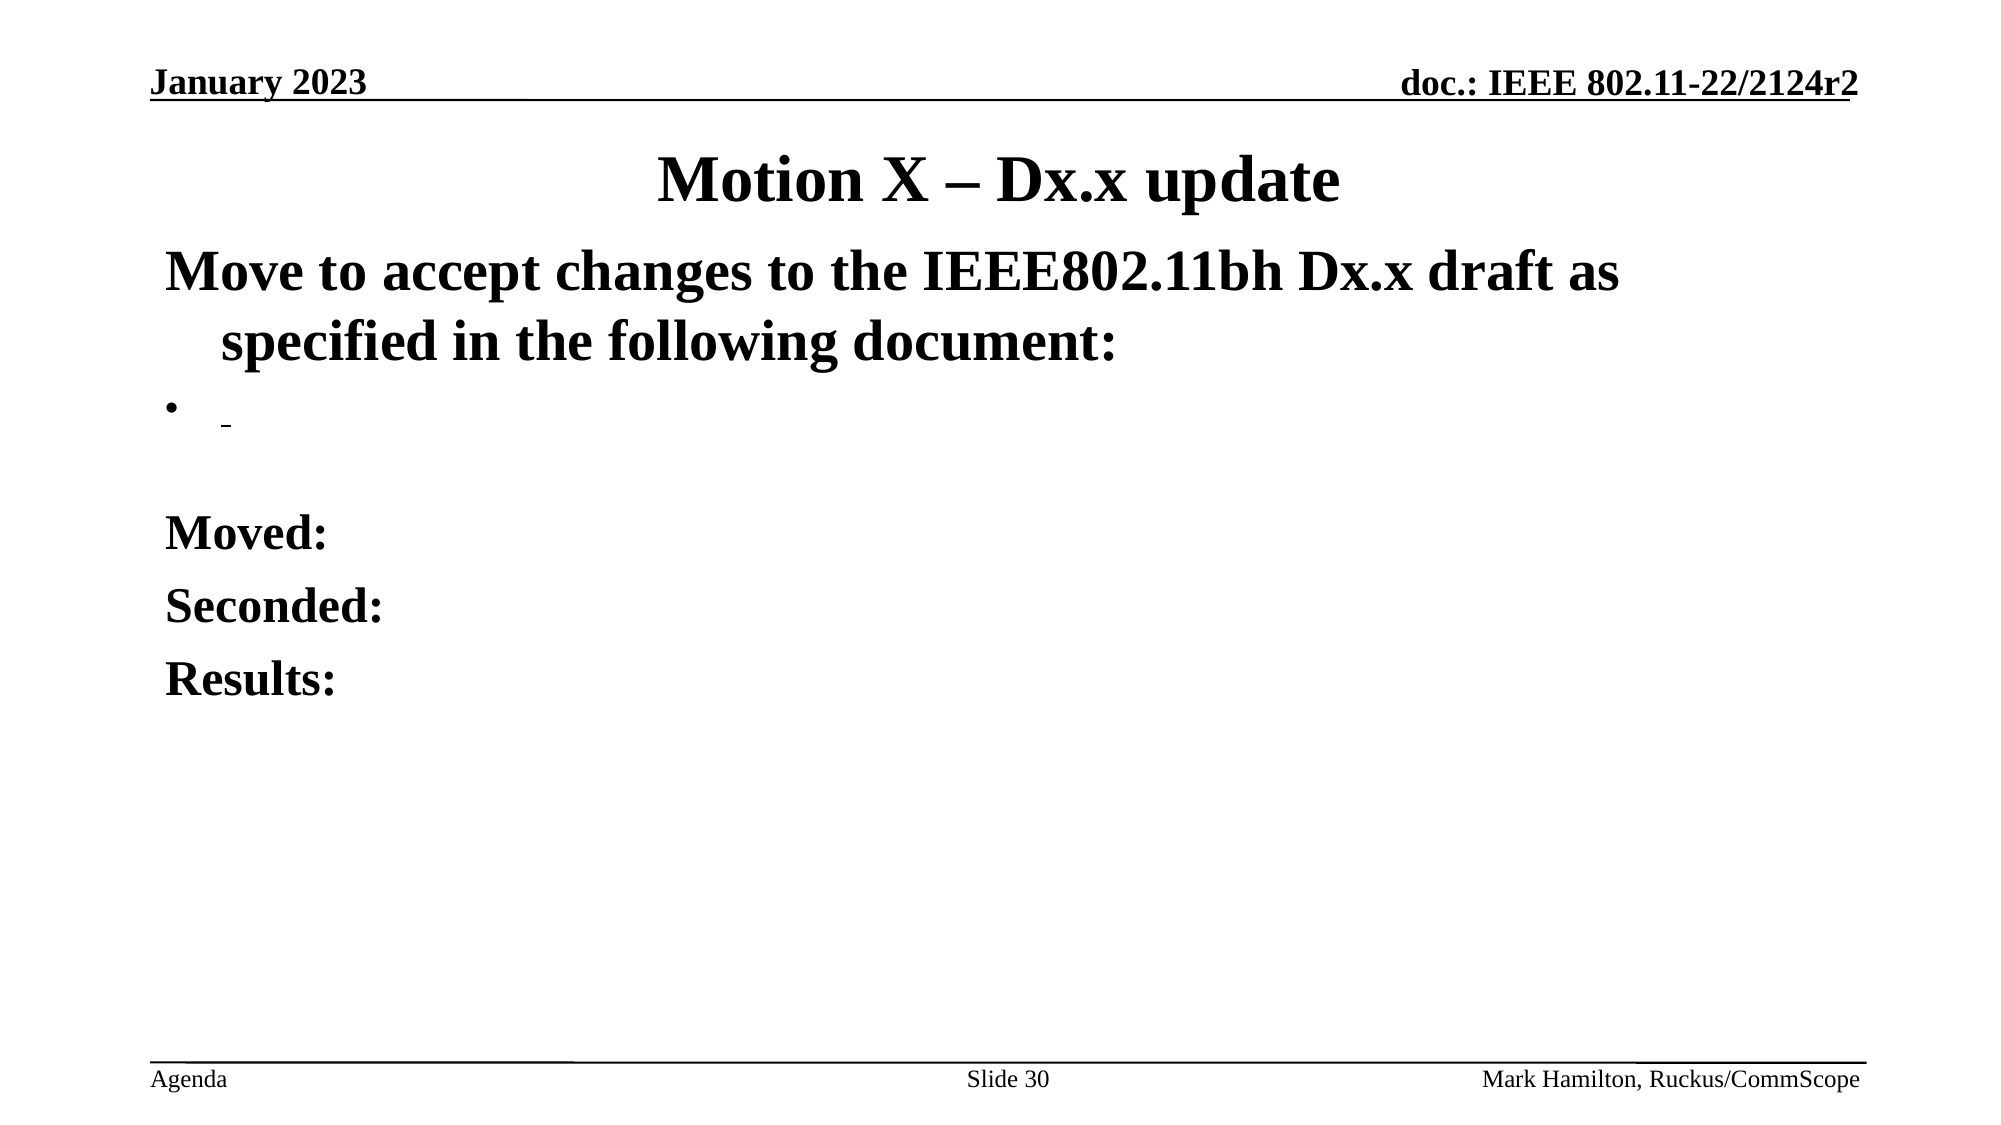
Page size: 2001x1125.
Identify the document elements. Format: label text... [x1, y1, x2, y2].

list Move to accept changes to the IEEE802.11bh Dx.x draft as specified in the following document: Moved: Seconded: Results: [149, 224, 1850, 1063]
title Motion X – Dx.x update [149, 112, 1850, 224]
slide_number Slide 30 [950, 1061, 1067, 1123]
